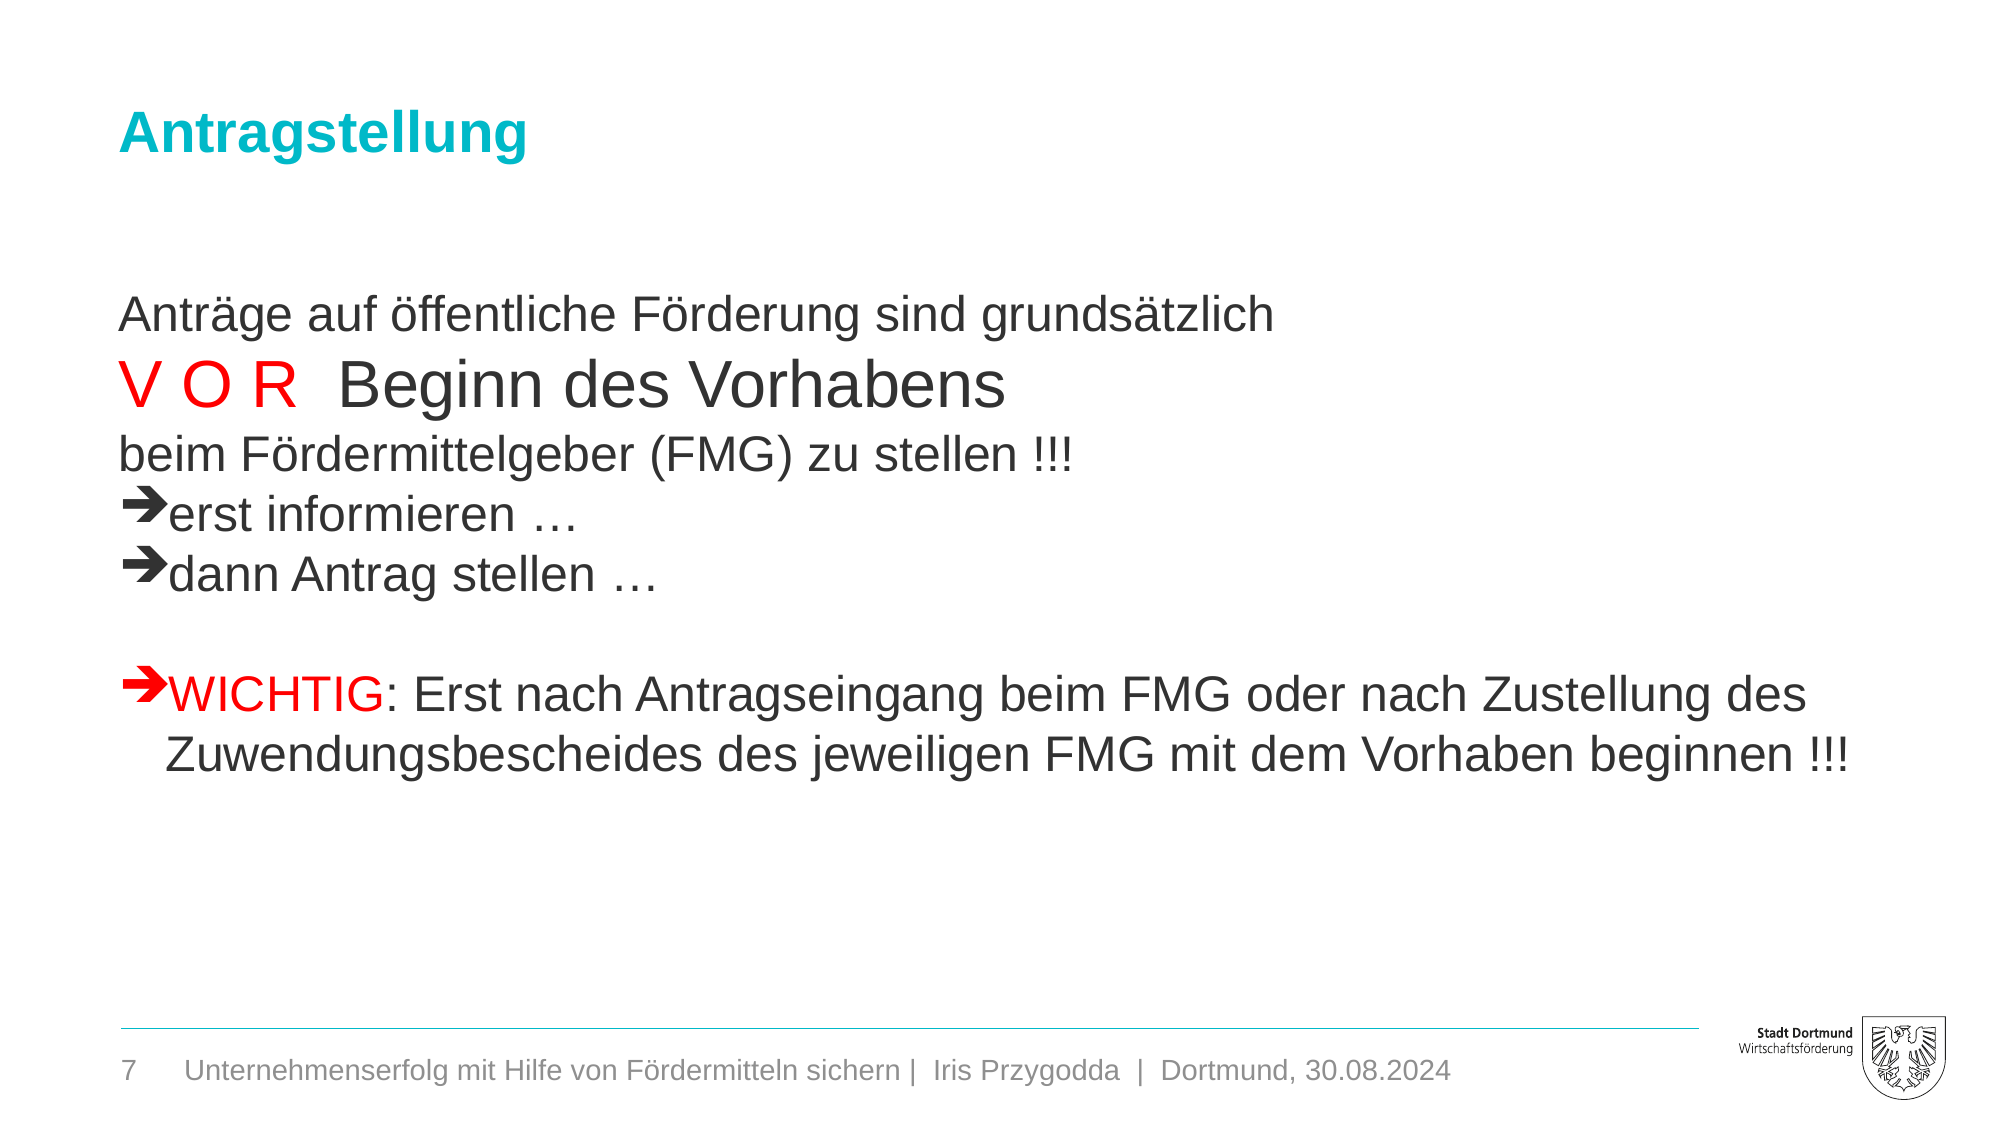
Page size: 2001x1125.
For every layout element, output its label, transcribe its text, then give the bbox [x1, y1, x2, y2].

footer Unternehmenserfolg mit Hilfe von Fördermitteln sichern | Iris Przygodda | Dortmund, 30.08.2024 [184, 1056, 1700, 1081]
text_box Antragstellung [118, 94, 1870, 228]
slide_number 7 [120, 1056, 179, 1081]
text_box Anträge auf öffentliche Förderung sind grundsätzlich V O R Beginn des Vorhabens beim Fördermittelgeber (FMG) zu stellen !!! erst informieren … dann Antrag stellen … WICHTIG: Erst nach Antragseingang beim FMG oder nach Zustellung des Zuwendungsbescheides des jeweiligen FMG mit dem Vorhaben beginnen !!! [118, 281, 1871, 782]
